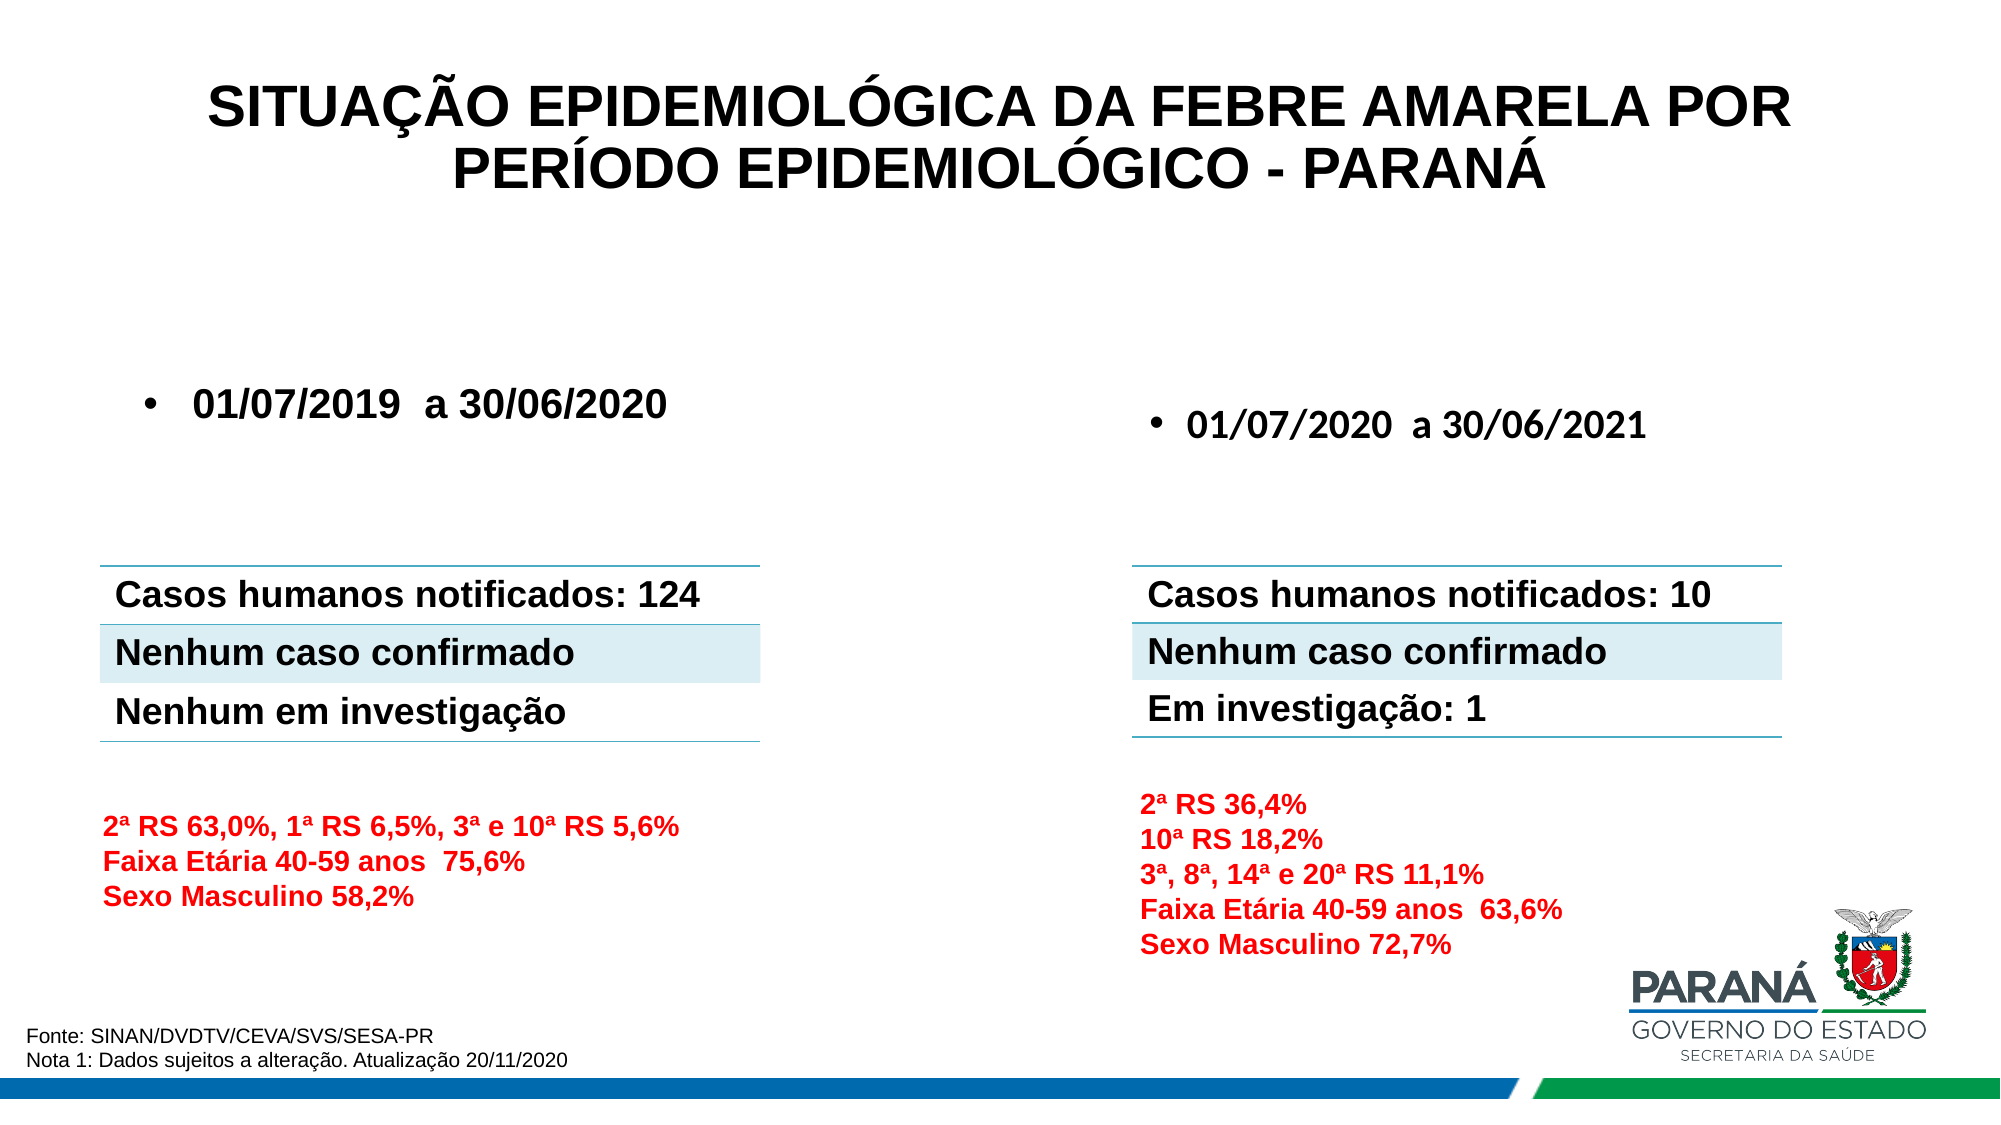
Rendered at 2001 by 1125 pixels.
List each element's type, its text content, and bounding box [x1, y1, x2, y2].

text_box 2ª RS 63,0%, 1ª RS 6,5%, 3ª e 10ª RS 5,6% Faixa Etária 40-59 anos 75,6% Sexo Masculino 58,2% [88, 800, 790, 955]
table_cell Nenhum em investigação [100, 683, 760, 741]
title SITUAÇÃO EPIDEMIOLÓGICA DA FEBRE AMARELA POR PERÍODO EPIDEMIOLÓGICO - PARANÁ [99, 44, 1900, 233]
list 01/07/2019 a 30/06/2020 [53, 383, 758, 764]
list 01/07/2020 a 30/06/2021 [959, 402, 1838, 746]
table_header Casos humanos notificados: 10 [1132, 567, 1782, 622]
table_cell Nenhum caso confirmado [1132, 624, 1782, 680]
table_cell Nenhum caso confirmado [100, 625, 760, 683]
table_header Casos humanos notificados: 124 [100, 567, 760, 624]
text_box Fonte: SINAN/DVDTV/CEVA/SVS/SESA-PR Nota 1: Dados sujeitos a alteração. Atualização 20/11/2020 [11, 1014, 1012, 1080]
text_box 2ª RS 36,4% 10ª RS 18,2% 3ª, 8ª, 14ª e 20ª RS 11,1% Faixa Etária 40-59 anos 63,6% Sexo Masculino 72,7% [1125, 777, 1624, 1003]
table_cell Em investigação: 1 [1132, 680, 1782, 736]
picture [1629, 909, 1926, 1061]
